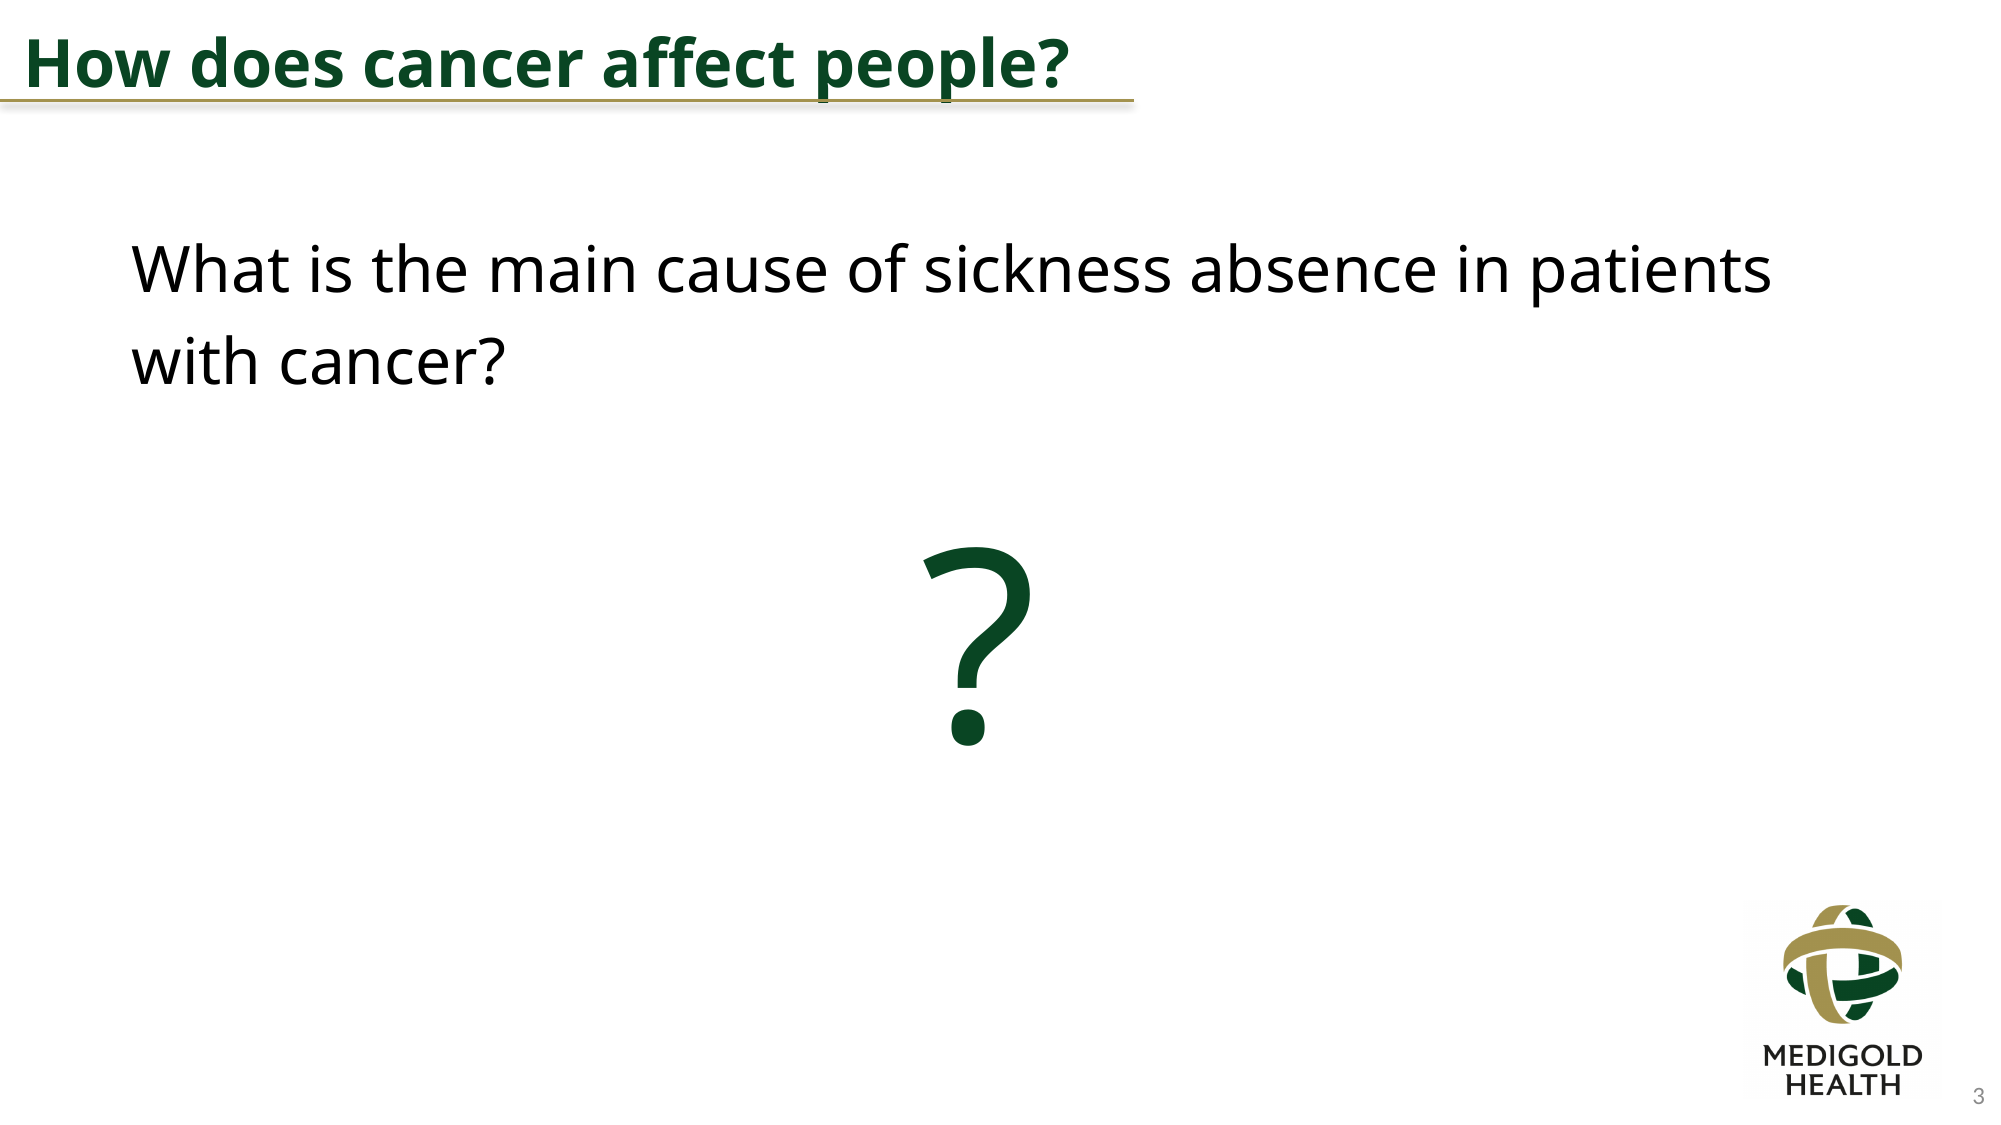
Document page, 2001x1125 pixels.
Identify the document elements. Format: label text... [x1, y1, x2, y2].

text_box How does cancer affect people? [9, 13, 1134, 99]
slide_number 3 [1550, 1065, 2000, 1125]
text_box What is the main cause of sickness absence in patients with cancer? ? [116, 205, 1842, 920]
picture [1743, 900, 1942, 1065]
